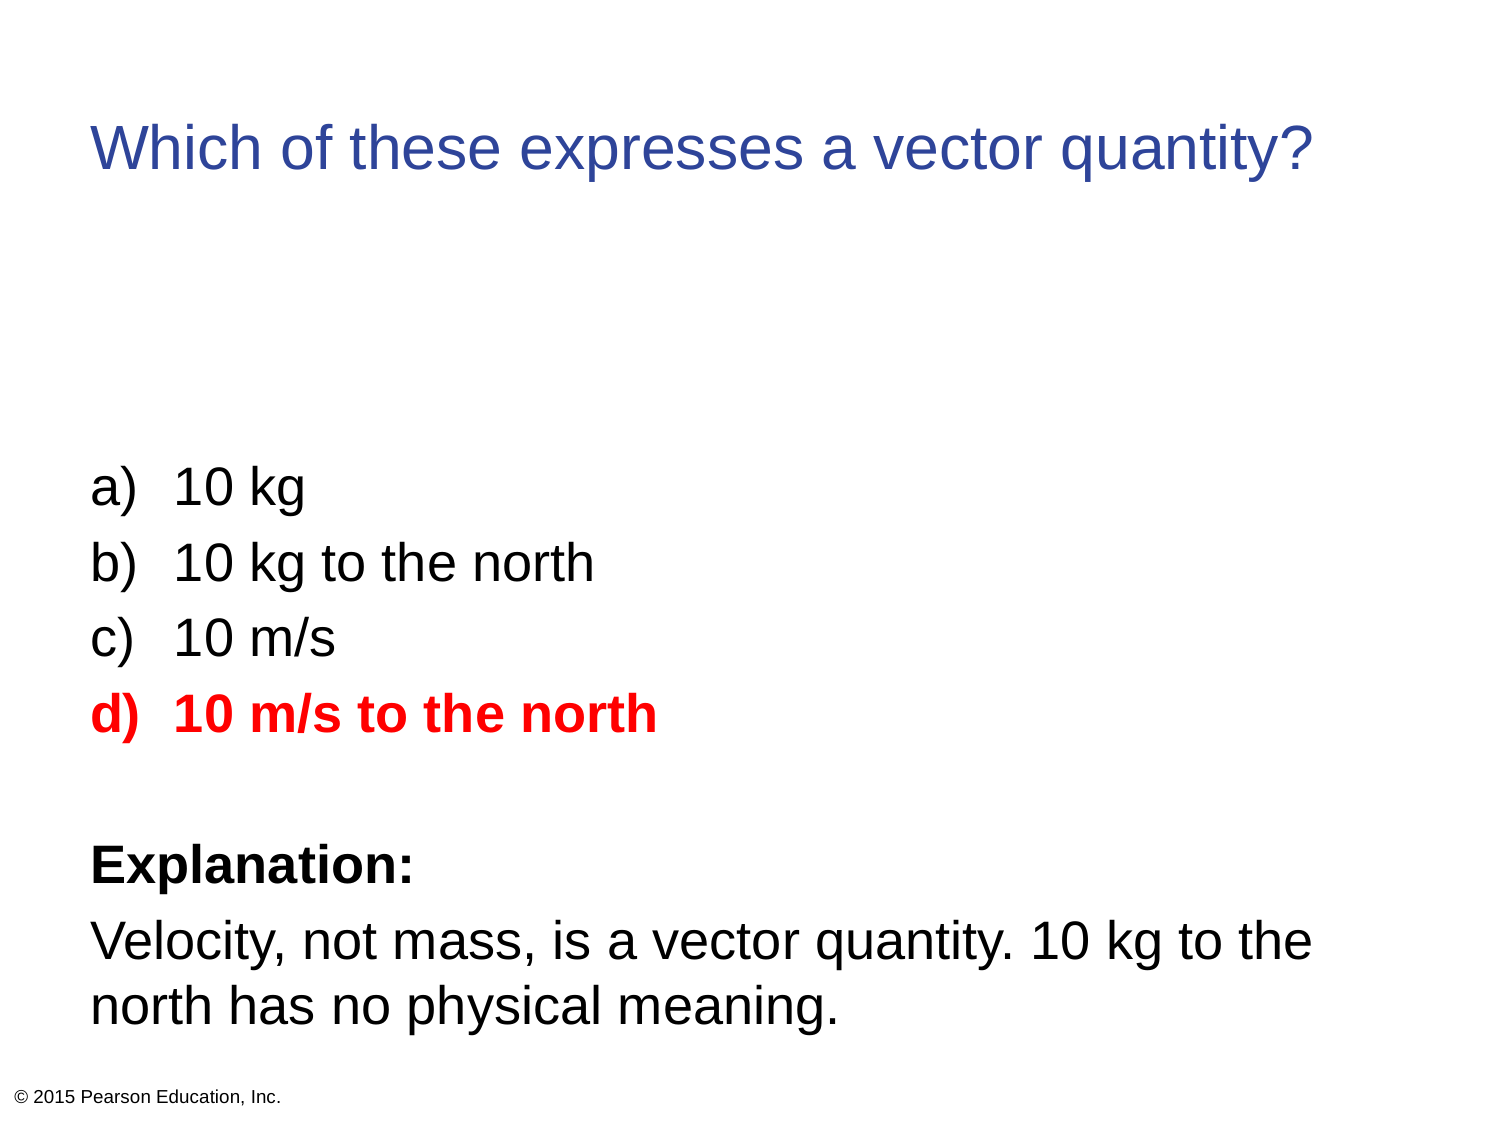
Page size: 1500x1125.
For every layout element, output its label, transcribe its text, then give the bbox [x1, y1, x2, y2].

footer © 2015 Pearson Education, Inc. [14, 1084, 900, 1115]
list 10 kg 10 kg to the north 10 m/s 10 m/s to the north Explanation: Velocity, not mass, is a vector quantity. 10 kg to the north has no physical meaning. [75, 443, 1425, 1063]
title Which of these expresses a vector quantity? [75, 99, 1425, 191]
